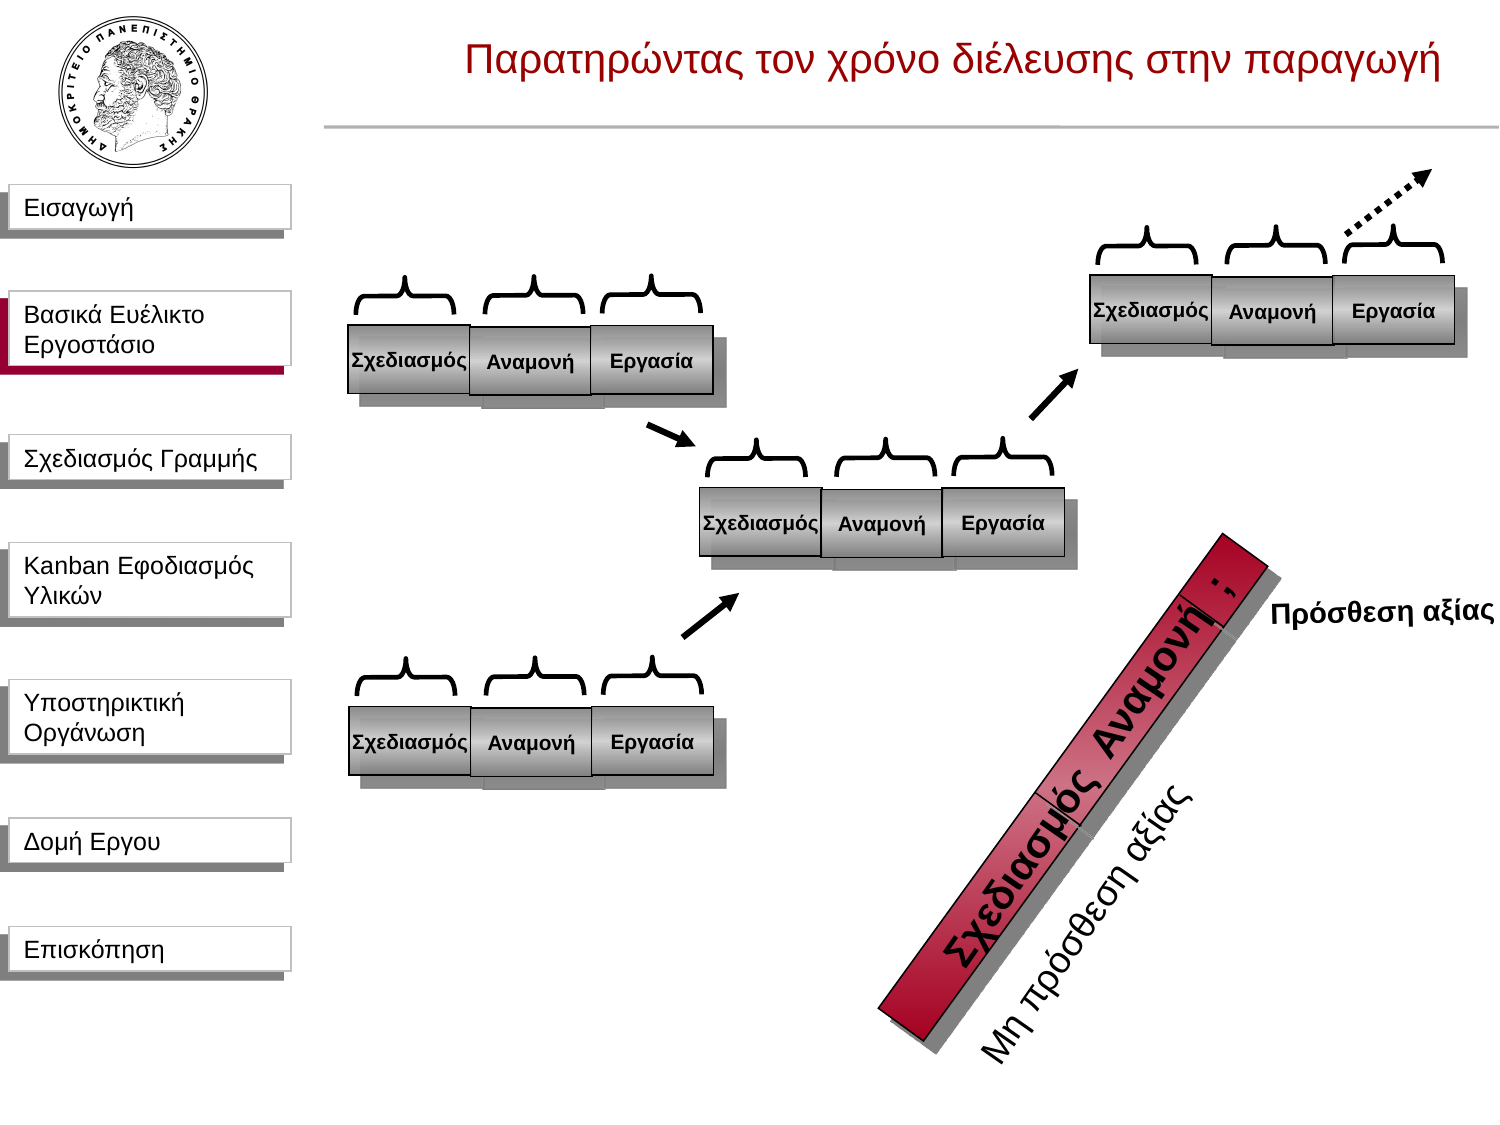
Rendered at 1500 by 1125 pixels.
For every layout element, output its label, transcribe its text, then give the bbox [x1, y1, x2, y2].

text_box Σχεδιασμός [1090, 275, 1213, 344]
text_box [836, 439, 936, 477]
text_box Σχεδιασμός [699, 487, 822, 557]
text_box Μη πρόσθεση αξίας [954, 825, 1187, 1088]
text_box [1344, 225, 1443, 264]
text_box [780, 758, 1368, 817]
text_box [484, 276, 584, 315]
text_box [682, 592, 740, 638]
text_box [602, 275, 701, 314]
text_box [1097, 227, 1197, 265]
text_box Αναμονή [821, 489, 944, 558]
text_box [1226, 226, 1326, 265]
text_box Εργασία [1332, 275, 1455, 344]
text_box Εργασία [941, 487, 1065, 557]
text_box Σχεδιασμός [347, 325, 471, 394]
text_box Αναμονή [469, 326, 592, 396]
text_box Βασικά Ευέλικτο Εργοστάσιο [8, 290, 291, 366]
text_box Αναμονή [1211, 276, 1334, 346]
text_box Σχεδιασμός [916, 825, 1086, 992]
text_box Αναμονή [470, 708, 593, 777]
text_box Πρόσθεση αξίας [1254, 582, 1500, 638]
text_box [1030, 368, 1079, 420]
text_box [356, 658, 456, 697]
text_box [647, 424, 696, 447]
text_box Παρατηρώντας τον χρόνο διέλευσης στην παραγωγή [449, 24, 1457, 90]
text_box [355, 277, 455, 315]
text_box [486, 657, 585, 696]
text_box [707, 439, 806, 478]
text_box Αναμονή [1061, 574, 1227, 757]
text_box Σχεδιασμός [348, 706, 471, 775]
text_box [953, 438, 1053, 476]
text_box Σχεδιασμός [1053, 746, 1075, 757]
text_box [1414, 168, 1433, 183]
text_box ; [1177, 547, 1256, 620]
text_box Εργασία [591, 706, 714, 776]
text_box Εργασία [590, 325, 713, 394]
text_box [603, 657, 702, 695]
